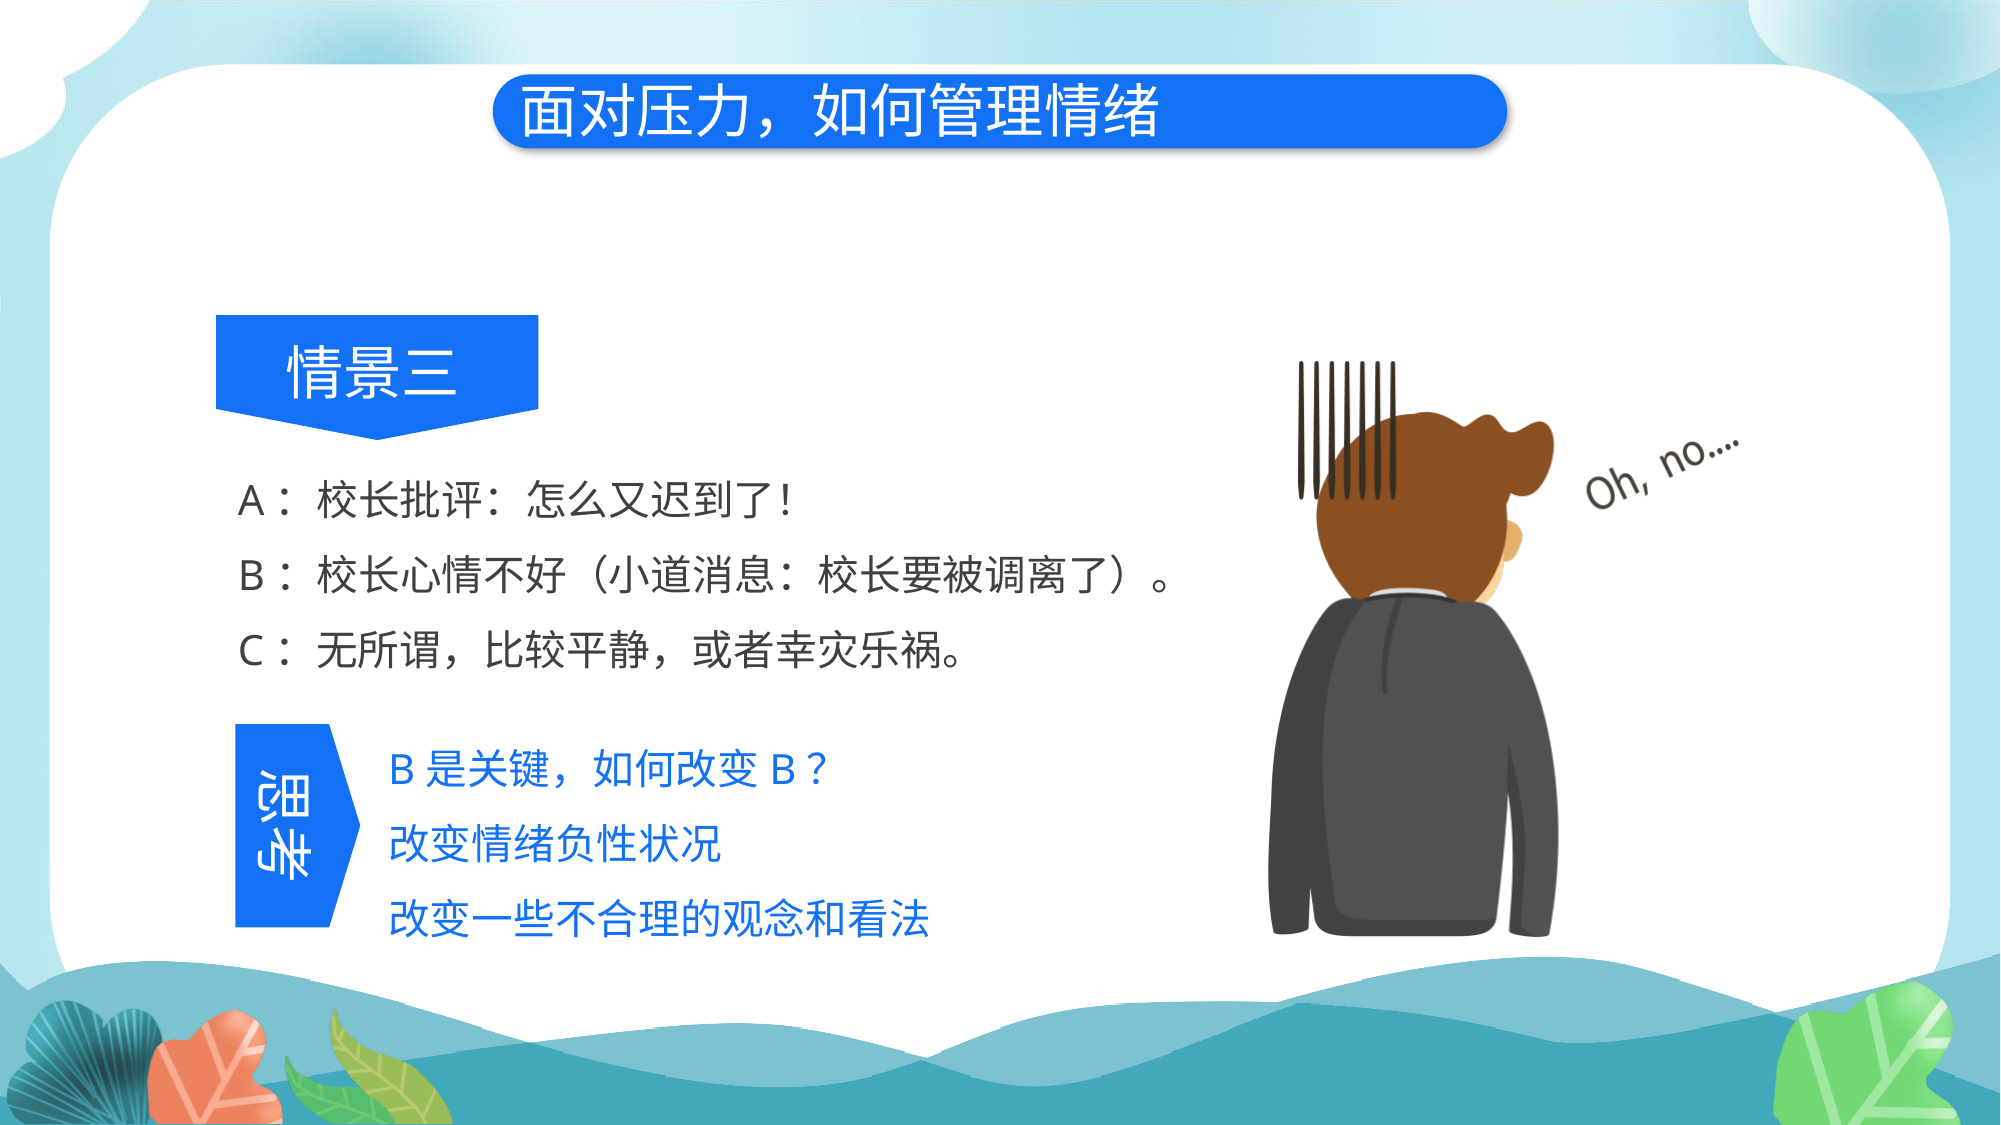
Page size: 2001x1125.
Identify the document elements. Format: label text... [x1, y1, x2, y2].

picture [0, 0, 2001, 1125]
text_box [223, 724, 361, 928]
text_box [492, 66, 1508, 153]
text_box A：校长批评：怎么又迟到了！ B：校长心情不好（小道消息：校长要被调离了）。 C：无所谓，比较平静，或者幸灾乐祸。 [223, 441, 1266, 681]
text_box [206, 309, 539, 441]
text_box B是关键，如何改变B？ 改变情绪负性状况 改变一些不合理的观念和看法 [373, 710, 1266, 950]
